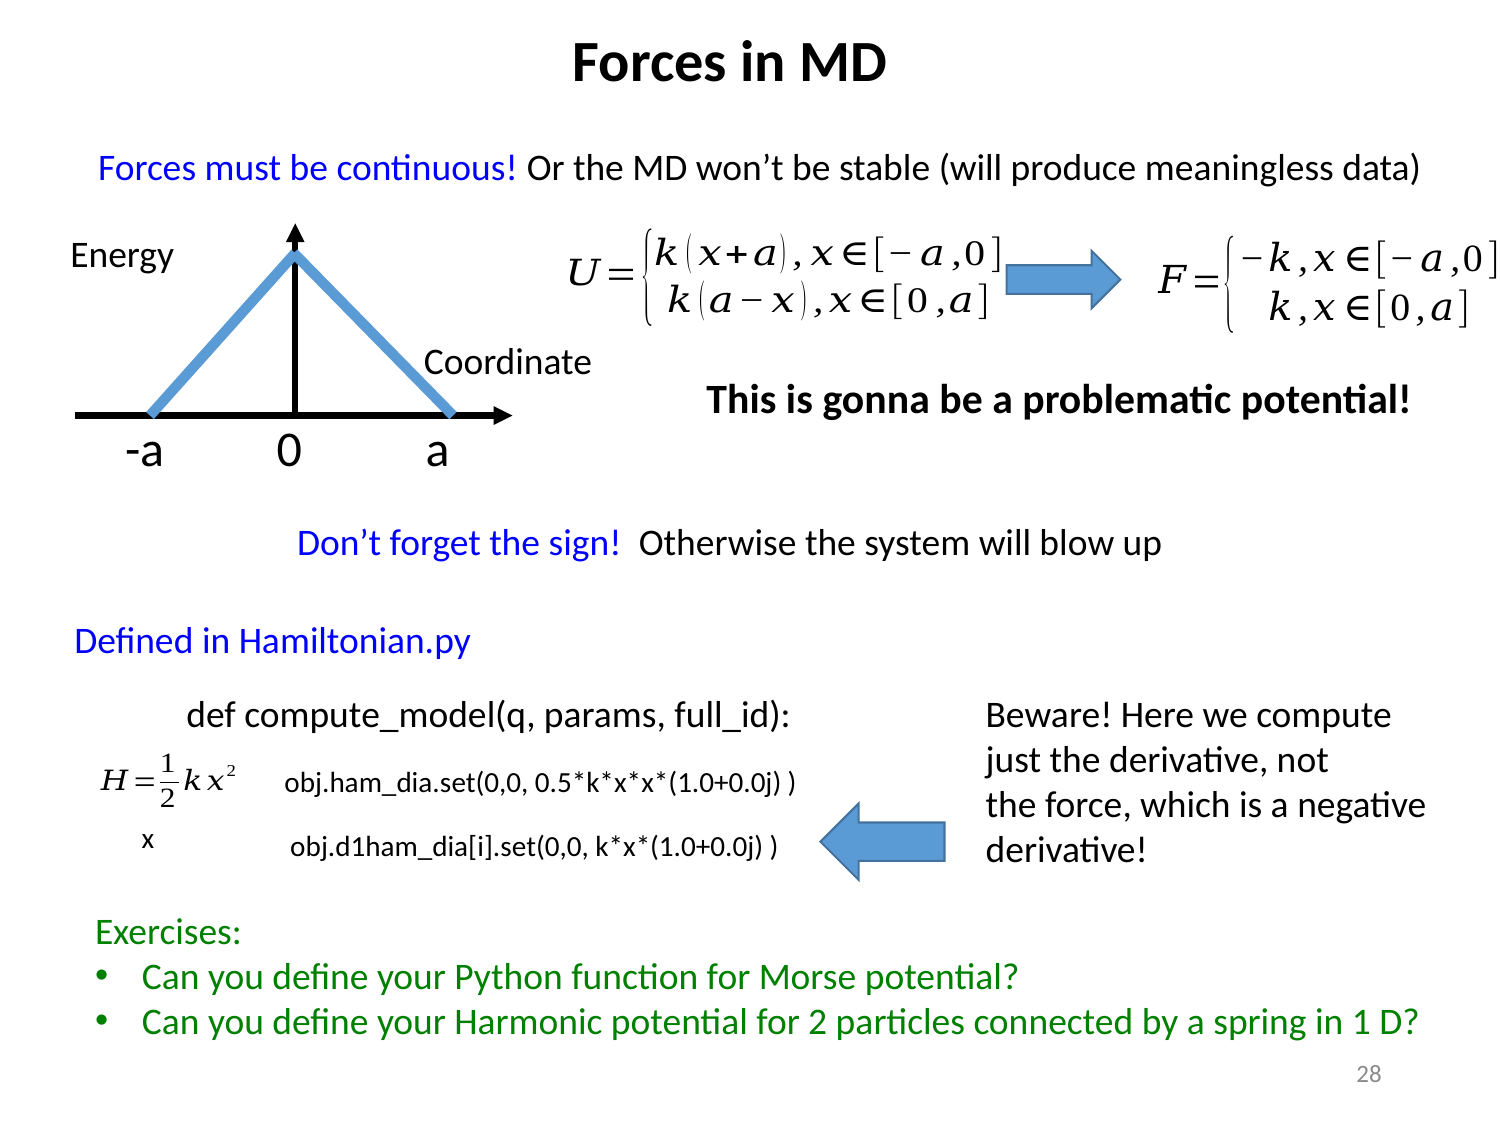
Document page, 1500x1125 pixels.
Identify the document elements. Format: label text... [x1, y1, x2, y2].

text_box Beware! Here we compute just the derivative, not the force, which is a negative derivative! [970, 682, 1442, 878]
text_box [54, 222, 609, 485]
text_box Defined in Hamiltonian.py [59, 608, 487, 669]
text_box obj.ham_dia.set(0,0, 0.5*k*x*x*(1.0+0.0j) ) [269, 756, 813, 806]
text_box def compute_model(q, params, full_id): [171, 682, 807, 743]
text_box Exercises: Can you define your Python function for Morse potential? Can you define your Harmonic potential for 2 particles connected by a spring in 1 D? [80, 899, 1437, 1050]
text_box Forces must be continuous! Or the MD won’t be stable (will produce meaningless data) [83, 135, 1437, 196]
text_box Forces in MD [558, 16, 902, 101]
text_box obj.d1ham_dia[i].set(0,0, k*x*(1.0+0.0j) ) [275, 819, 794, 870]
text_box This is gonna be a problematic potential! [691, 363, 1428, 429]
slide_number 28 [1059, 1050, 1397, 1103]
text_box [818, 800, 946, 883]
text_box Don’t forget the sign! Otherwise the system will blow up [282, 510, 1178, 571]
text_box [1005, 248, 1122, 311]
